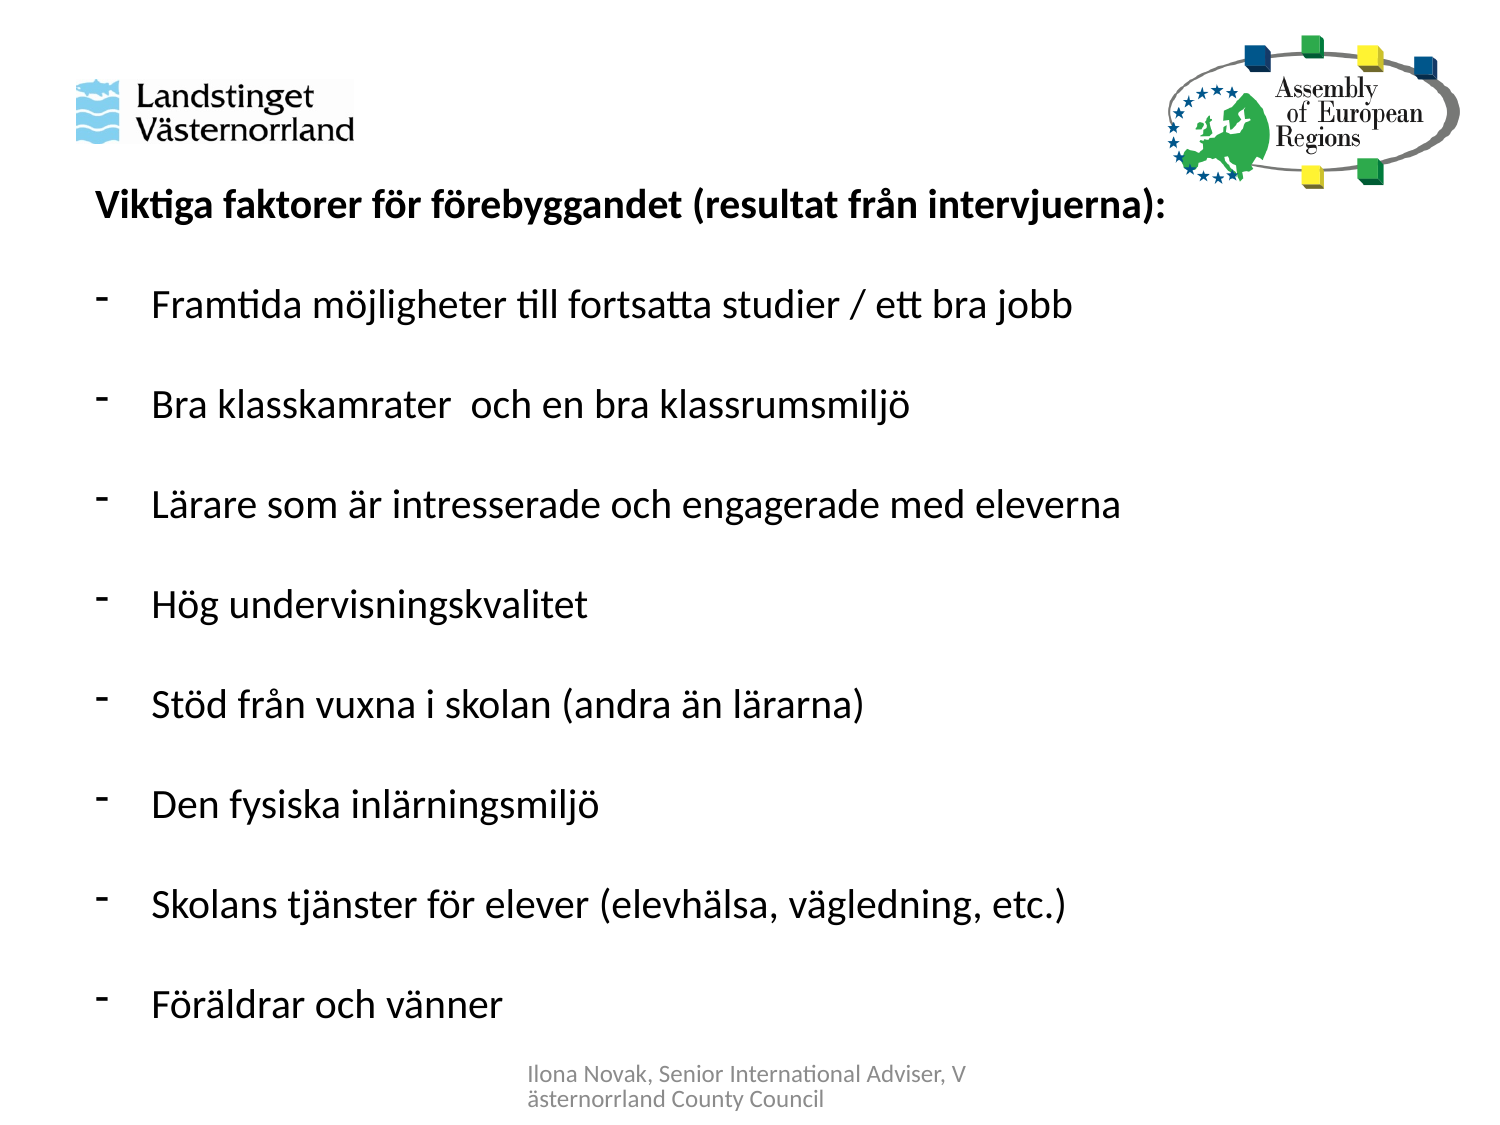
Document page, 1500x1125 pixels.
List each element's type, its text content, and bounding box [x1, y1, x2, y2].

picture [76, 79, 354, 145]
text_box Viktiga faktorer för förebyggandet (resultat från intervjuerna): Framtida möjligheter till fortsatta studier / ett bra jobb Bra klasskamrater och en bra klassrumsmiljö Lärare som är intresserade och engagerade med eleverna Hög undervisningskvalitet Stöd från vuxna i skolan (andra än lärarna) Den fysiska inlärningsmiljö Skolans tjänster för elever (elevhälsa, vägledning, etc.) Föräldrar och vänner [80, 169, 1439, 1035]
footer Ilona Novak, Senior International Adviser, Västernorrland County Council [512, 1042, 988, 1103]
picture [1163, 30, 1464, 193]
